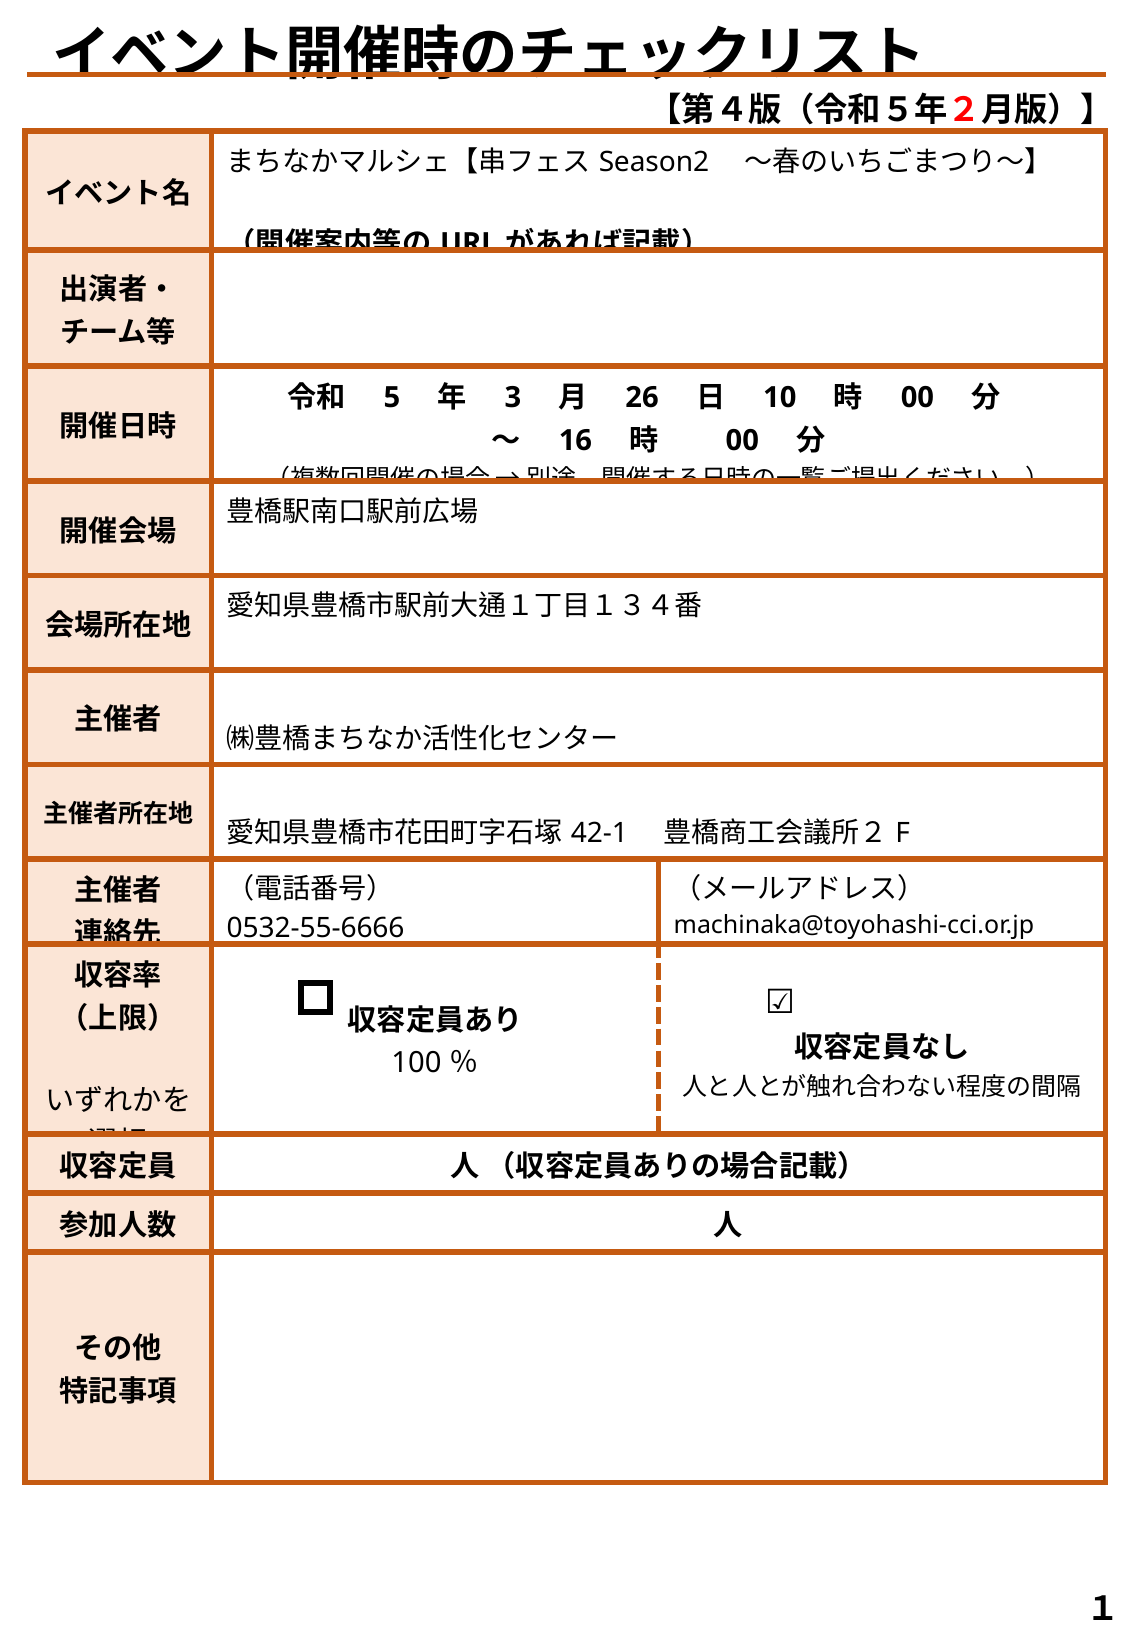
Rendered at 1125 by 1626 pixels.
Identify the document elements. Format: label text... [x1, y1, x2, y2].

table_cell 主催者 [28, 673, 209, 762]
table_cell （メールアドレス） machinaka@toyohashi-cci.or.jp [661, 862, 1103, 941]
table_cell 豊橋駅南口駅前広場 [214, 484, 1103, 573]
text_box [0, 8, 1125, 95]
table_cell 愛知県豊橋市駅前大通１丁目１３４番 [214, 578, 1103, 667]
text_box １ [1058, 1580, 1125, 1625]
table_cell その他 特記事項 [28, 1255, 209, 1480]
table_cell 人 [214, 1196, 1103, 1249]
text_box 【第４版（令和５年２月版）】 [619, 95, 1125, 136]
table_cell 開催会場 [28, 484, 209, 573]
table_cell ☑ 収容定員なし 人と人とが触れ合わない程度の間隔 [659, 947, 1103, 1131]
table_cell [214, 253, 1103, 363]
table_header まちなかマルシェ【串フェスSeason2 ～春のいちごまつり～】 （開催案内等のURLがあれば記載） [214, 134, 1103, 247]
table_cell 開催日時 [28, 369, 209, 478]
table_cell 主催者 連絡先 [28, 862, 209, 941]
table_cell 参加人数 [28, 1196, 209, 1249]
table_cell 収容率 （上限） いずれかを選択 [28, 947, 209, 1131]
table_cell 会場所在地 [28, 578, 209, 667]
text_box [300, 982, 331, 1013]
table_cell 収容定員あり 100％ [214, 947, 659, 1131]
table_header イベント名 [28, 134, 209, 247]
table_cell 収容定員 [28, 1137, 209, 1190]
table_cell 人 （収容定員ありの場合記載） [214, 1137, 1103, 1190]
table_cell （電話番号） 0532-55-6666 [214, 862, 656, 941]
table_cell 出演者・ チーム等 [28, 253, 209, 363]
table_cell 主催者所在地 [28, 767, 209, 856]
table_cell 愛知県豊橋市花田町字石塚42-1 豊橋商工会議所２F [214, 767, 1103, 856]
table_cell [214, 1255, 1103, 1480]
table_cell ㈱豊橋まちなか活性化センター [214, 673, 1103, 762]
table_cell 令和 5 年 3 月 26 日 10 時 00 分 ～ 16 時 00 分 （複数回開催の場合 → 別途、開催する日時の一覧ご提出ください。） [214, 369, 1103, 478]
